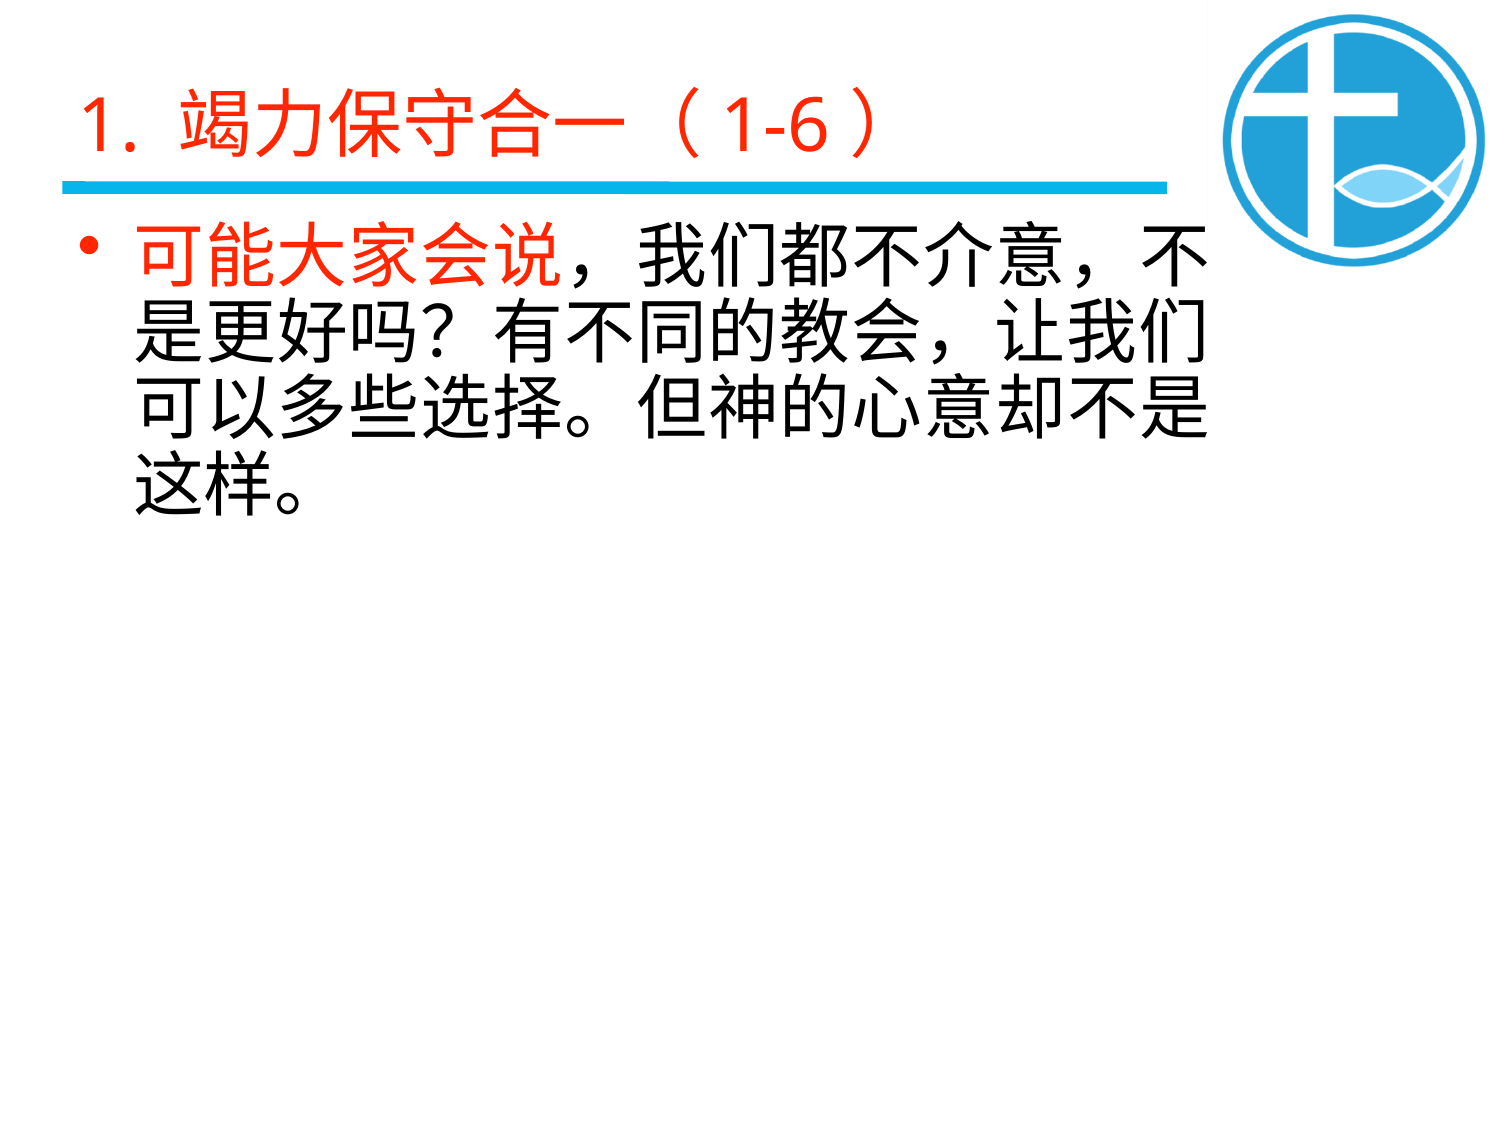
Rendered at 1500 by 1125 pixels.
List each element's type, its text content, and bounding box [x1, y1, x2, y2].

picture [1207, 0, 1500, 281]
text_box 1. 竭力保守合一（1-6） [69, 79, 1130, 175]
text_box 可能大家会说，我们都不介意，不是更好吗？有不同的教会，让我们可以多些选择。但神的心意却不是这样。 [69, 212, 1218, 534]
